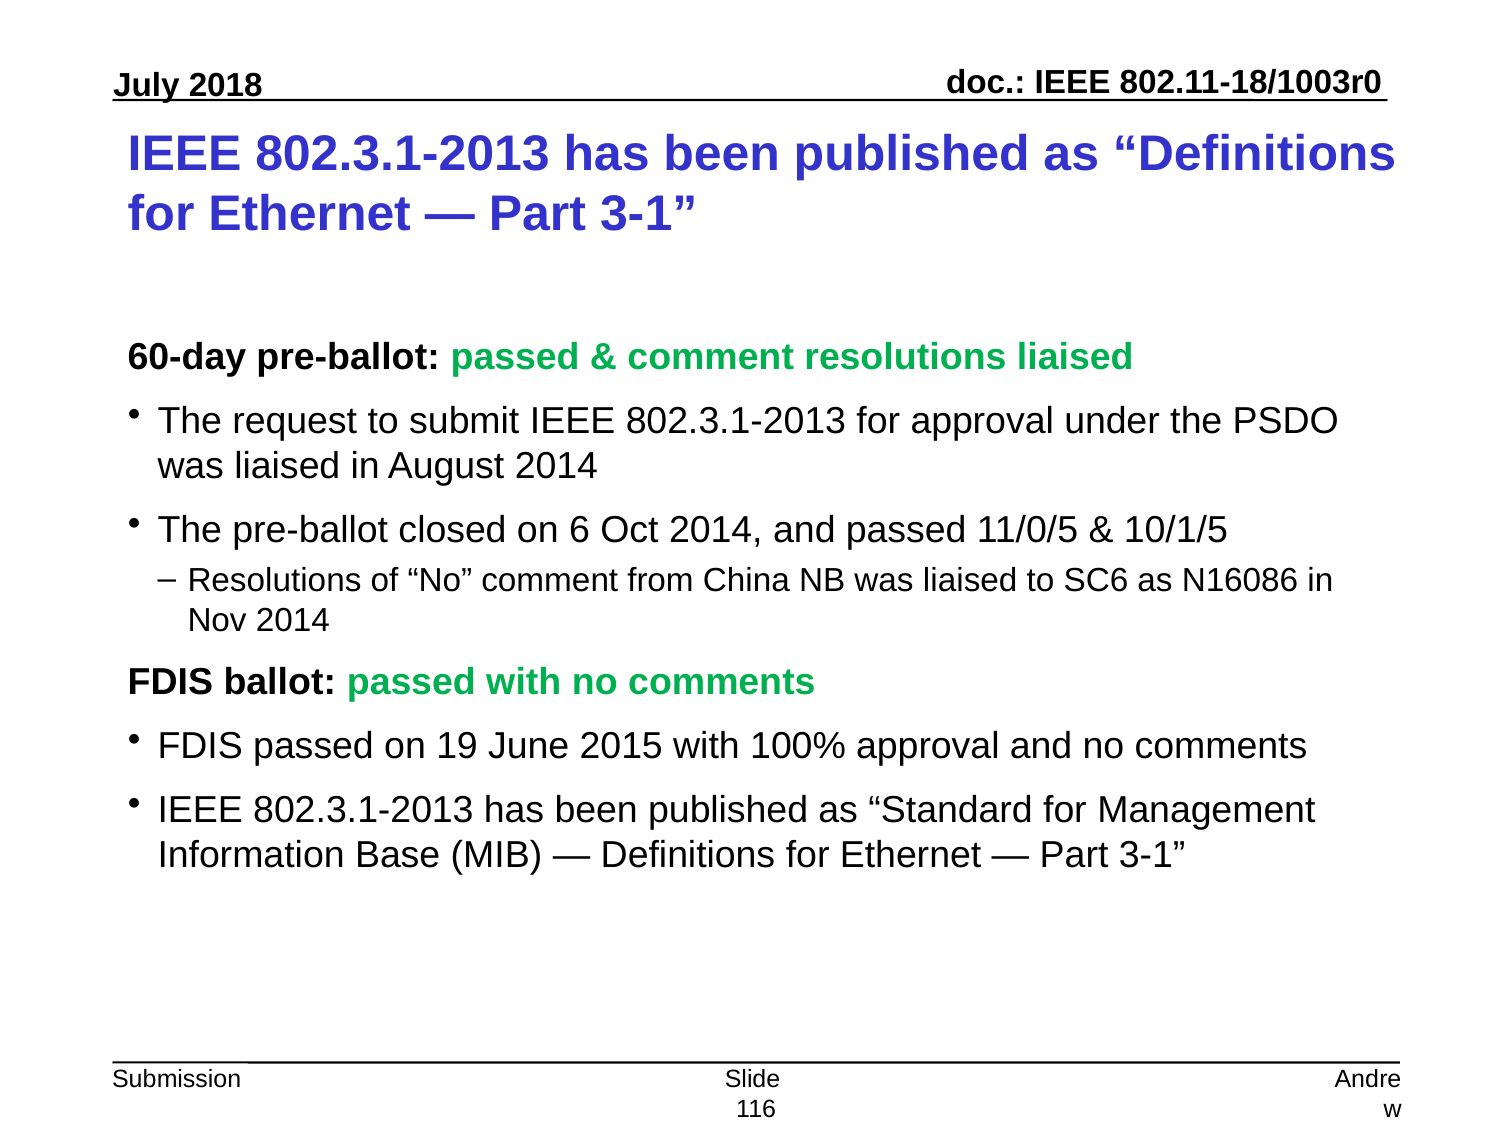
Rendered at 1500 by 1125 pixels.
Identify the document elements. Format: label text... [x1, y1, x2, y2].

title IEEE 802.3.1-2013 has been published as “Definitions for Ethernet — Part 3-1” [112, 112, 1488, 288]
footer Andrew Myles, Cisco [1320, 1061, 1402, 1093]
list 60-day pre-ballot: passed & comment resolutions liaised The request to submit IEEE 802.3.1-2013 for approval under the PSDO was liaised in August 2014 The pre-ballot closed on 6 Oct 2014, and passed 11/0/5 & 10/1/5 Resolutions of “No” comment from China NB was liaised to SC6 as N16086 in Nov 2014 FDIS ballot: passed with no comments FDIS passed on 19 June 2015 with 100% approval and no comments IEEE 802.3.1-2013 has been published as “Standard for Management Information Base (MIB) — Definitions for Ethernet — Part 3-1” [112, 324, 1388, 1000]
slide_number Slide 116 [709, 1061, 803, 1093]
